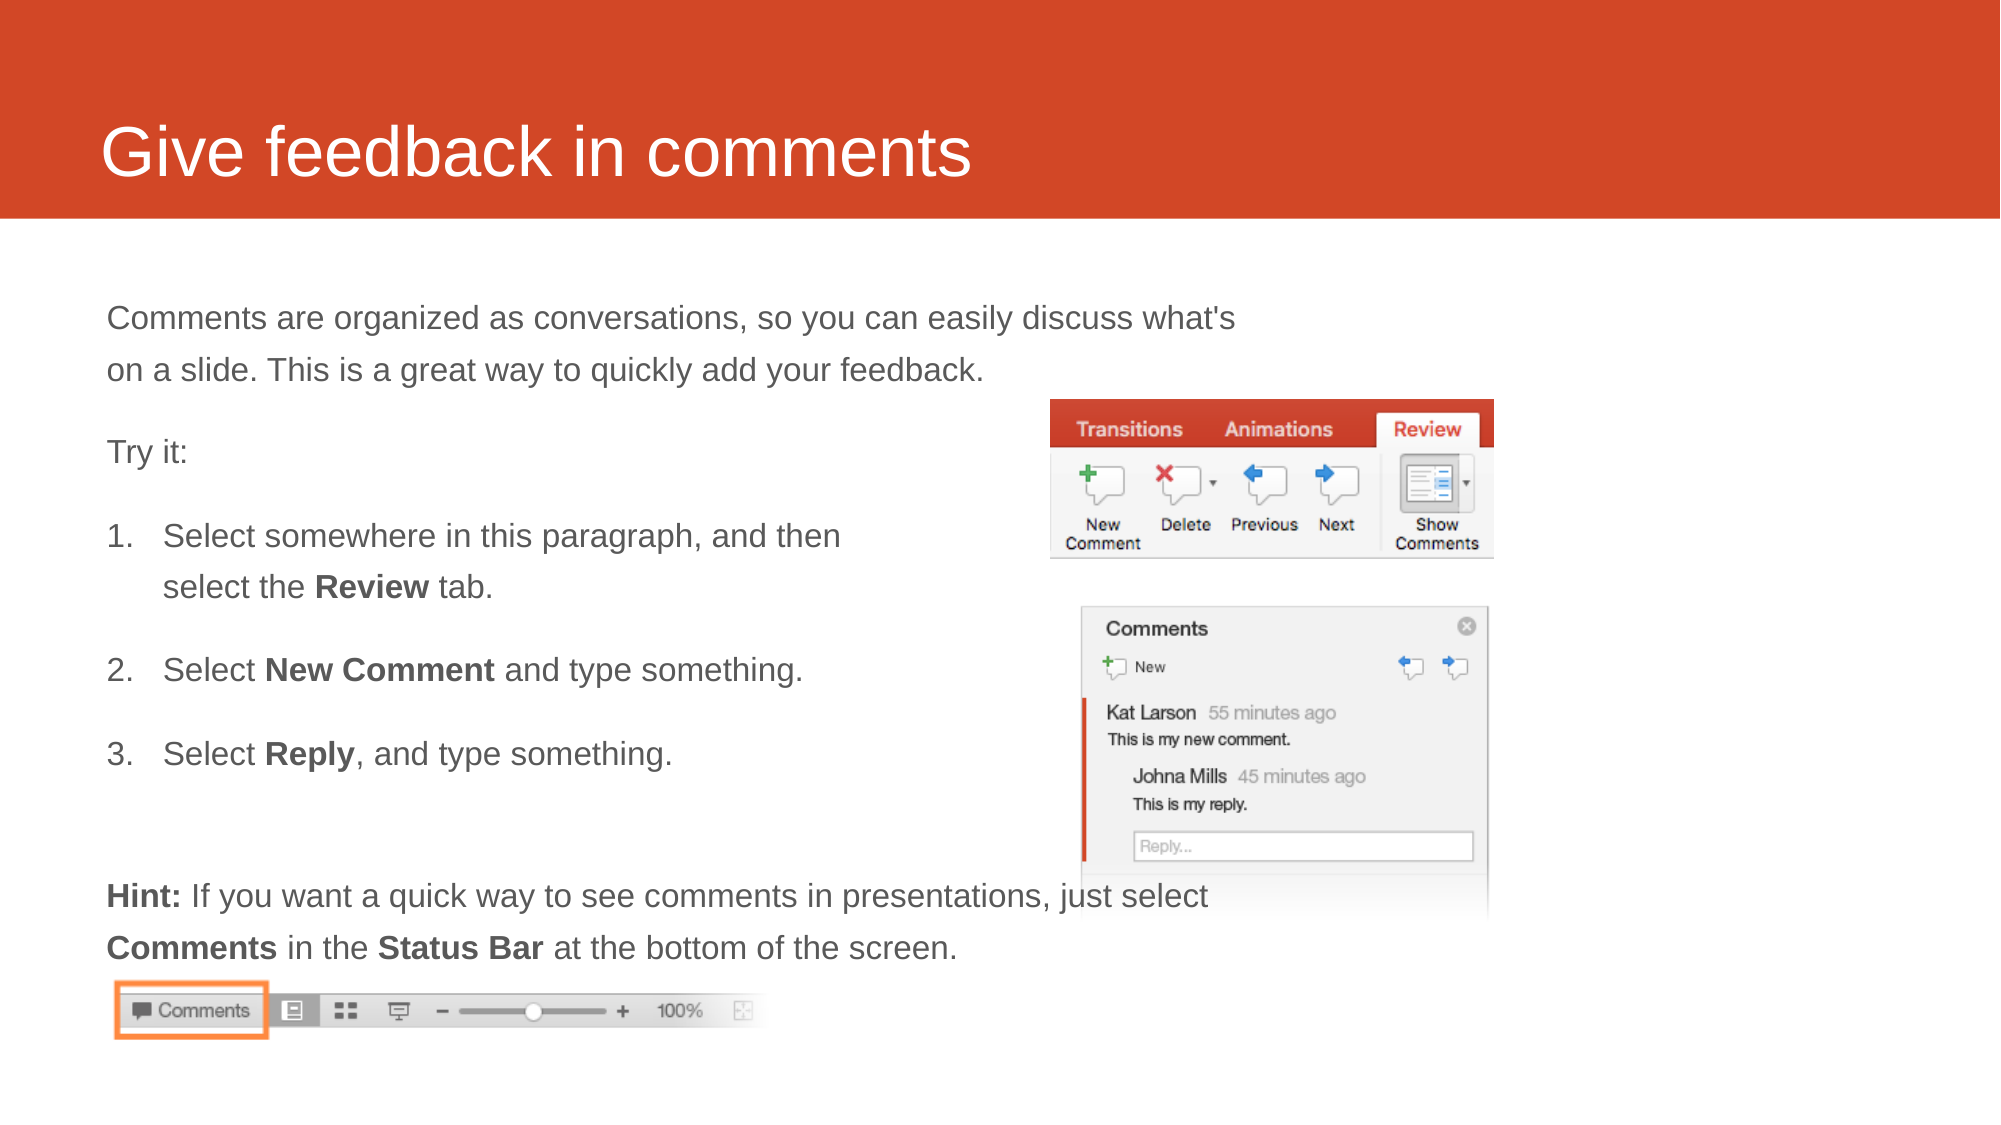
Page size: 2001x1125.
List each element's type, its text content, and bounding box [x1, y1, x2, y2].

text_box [1076, 598, 1494, 936]
picture [1050, 399, 1494, 559]
text_box Hint: If you want a quick way to see comments in presentations, just select Comments in the Status Bar at the bottom of the screen. [106, 862, 1812, 1009]
picture [106, 968, 802, 1052]
list Comments are organized as conversations, so you can easily discuss what's on a slide. This is a great way to quickly add your feedback. Try it: Select somewhere in this paragraph, and then select the Review tab. Select New Comment and type something. Select Reply, and type something. [106, 284, 1259, 834]
title Give feedback in comments [85, 0, 1850, 199]
